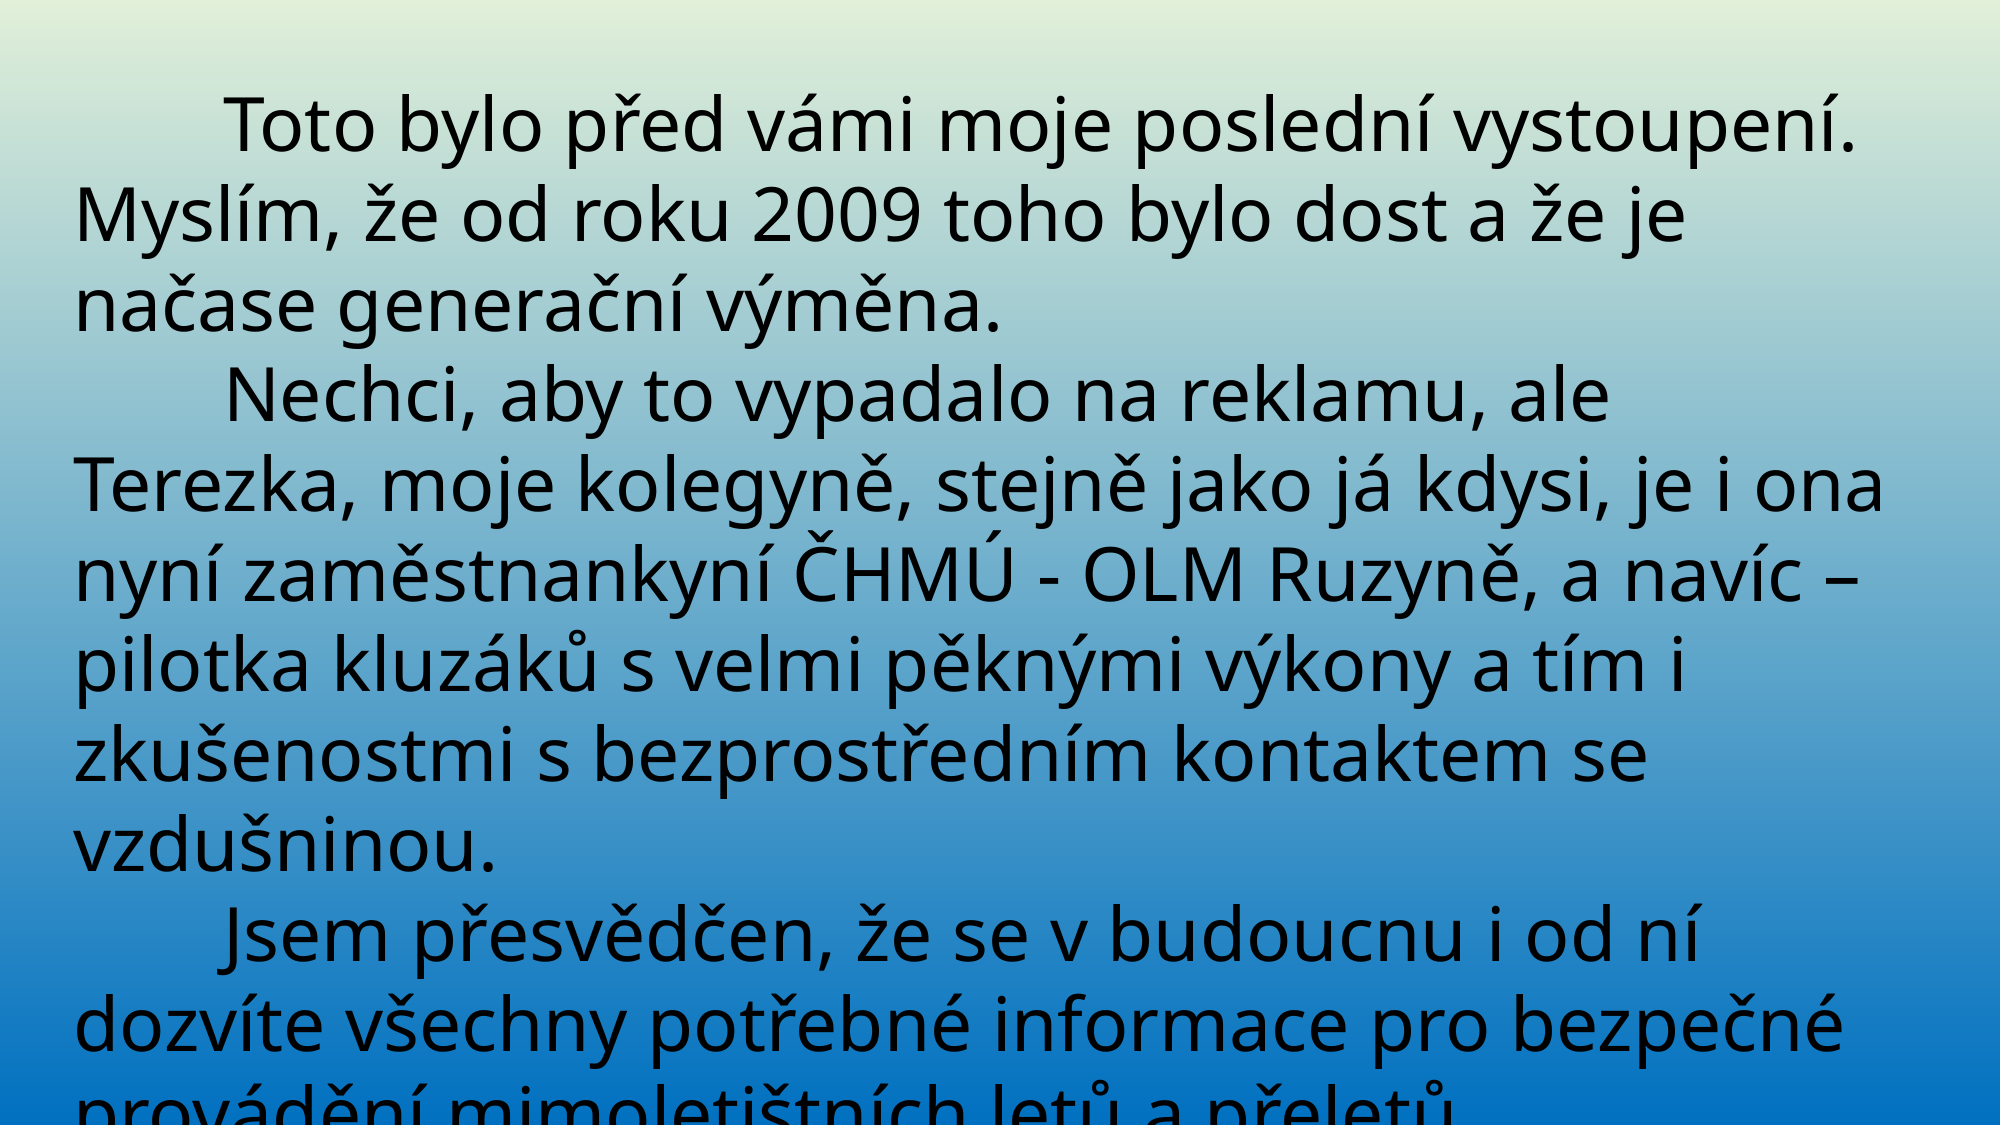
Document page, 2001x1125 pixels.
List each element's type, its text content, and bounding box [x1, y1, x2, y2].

text_box Toto bylo před vámi moje poslední vystoupení. Myslím, že od roku 2009 toho bylo dost a že je načase generační výměna. Nechci, aby to vypadalo na reklamu, ale Terezka, moje kolegyně, stejně jako já kdysi, je i ona nyní zaměstnankyní ČHMÚ - OLM Ruzyně, a navíc – pilotka kluzáků s velmi pěknými výkony a tím i zkušenostmi s bezprostředním kontaktem se vzdušninou. Jsem přesvědčen, že se v budoucnu i od ní dozvíte všechny potřebné informace pro bezpečné provádění mimoletištních letů a přeletů. K tomu vám všem budu držte pěsti – to abyste měli štěstí. [58, 69, 1934, 1125]
